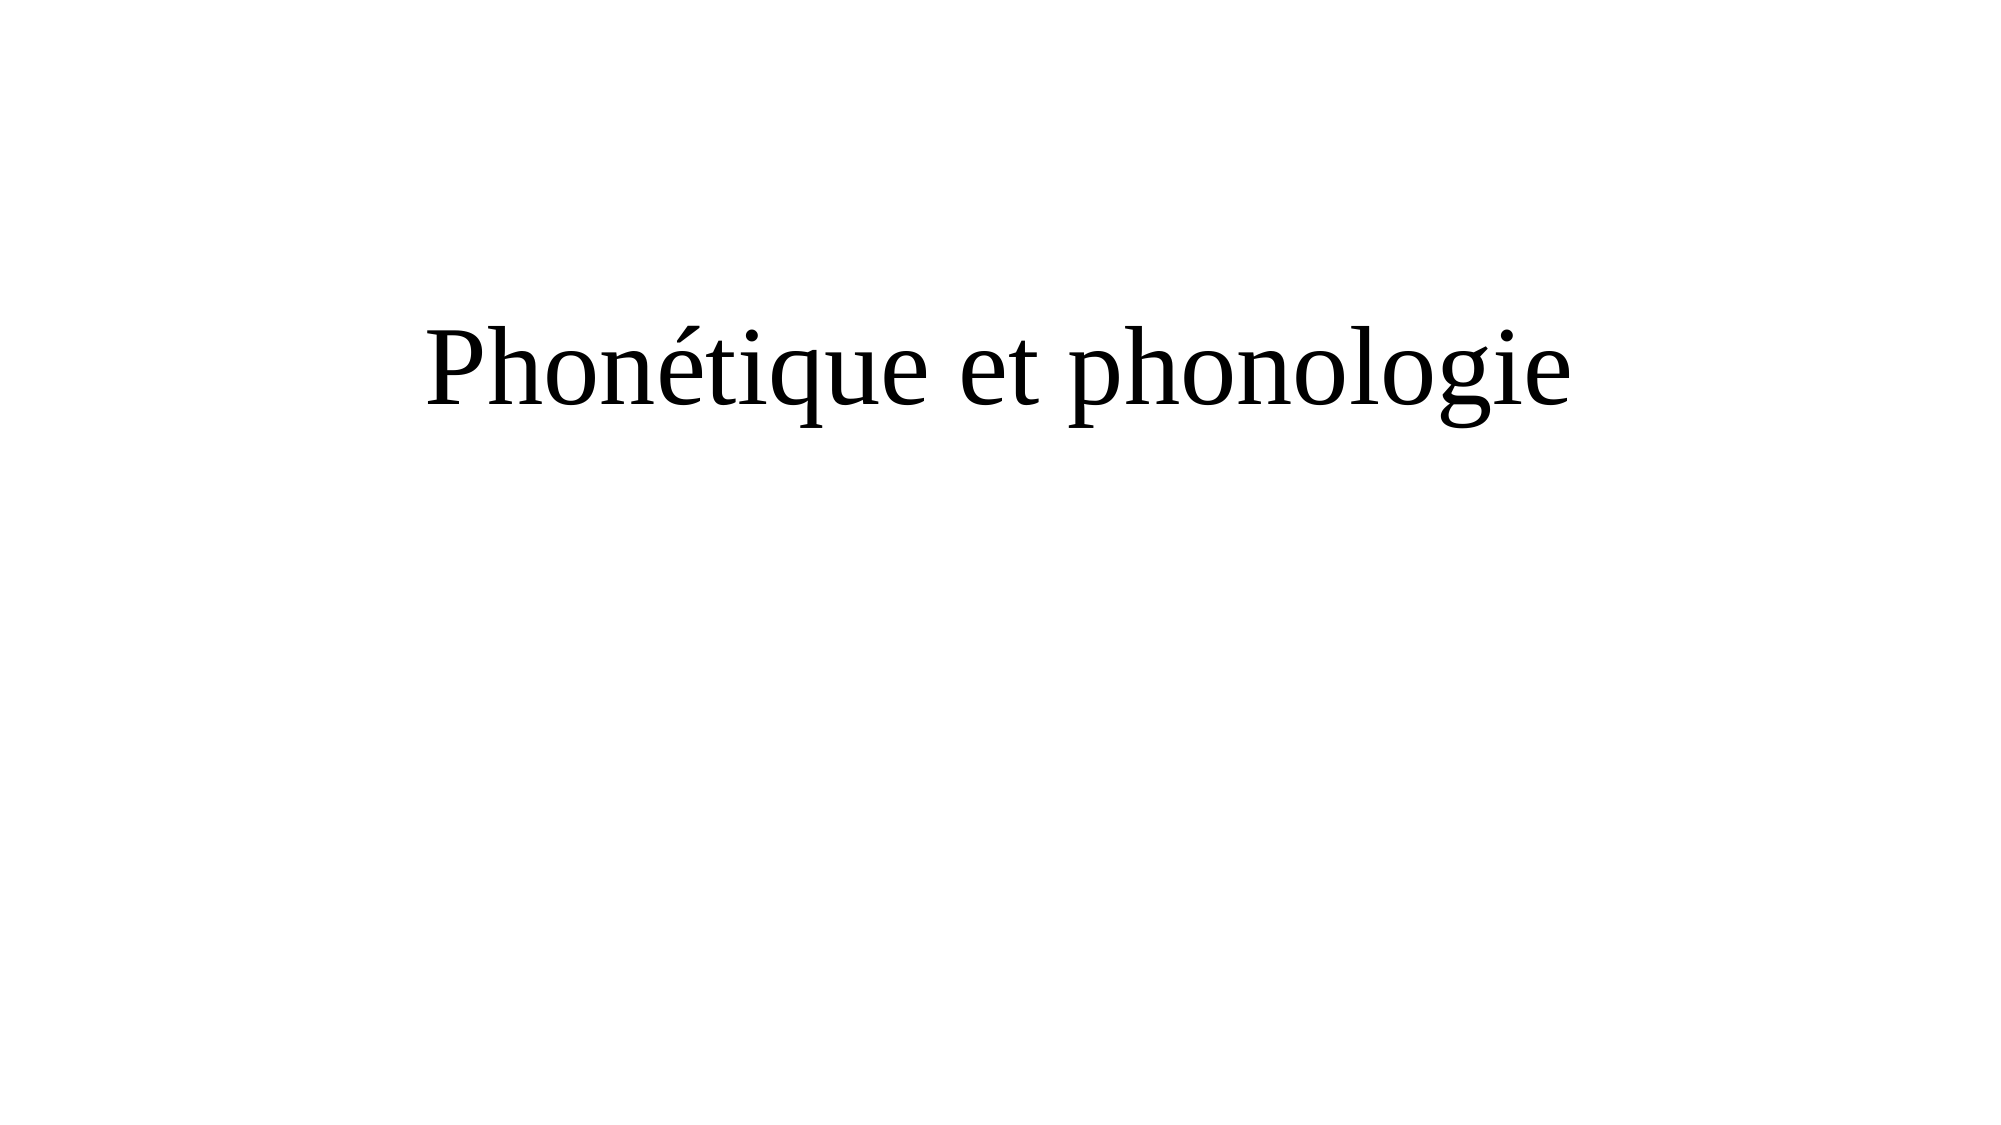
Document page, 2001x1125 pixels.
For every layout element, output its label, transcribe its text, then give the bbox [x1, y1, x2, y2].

list Phonétique et phonologie [137, 299, 1863, 1014]
